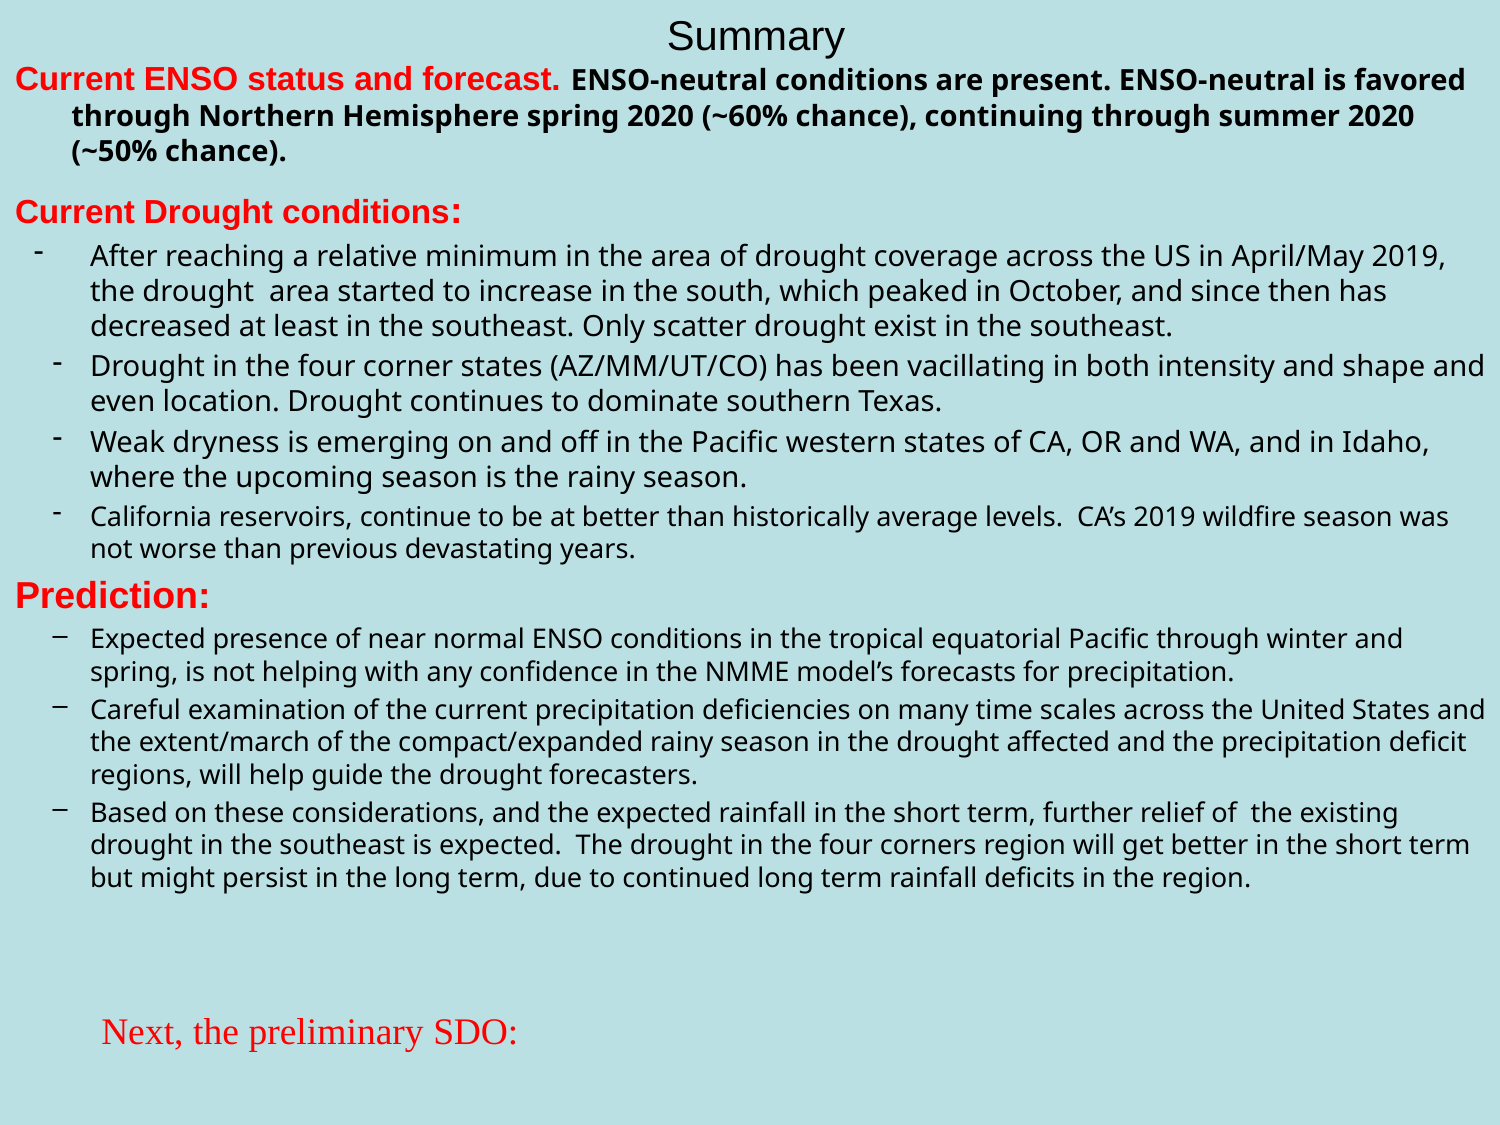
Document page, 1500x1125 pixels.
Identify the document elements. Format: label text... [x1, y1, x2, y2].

list Current ENSO status and forecast. ENSO-neutral conditions are present. ENSO-neutral is favored through Northern Hemisphere spring 2020 (~60% chance), continuing through summer 2020 (~50% chance). Current Drought conditions: After reaching a relative minimum in the area of drought coverage across the US in April/May 2019, the drought area started to increase in the south, which peaked in October, and since then has decreased at least in the southeast. Only scatter drought exist in the southeast. Drought in the four corner states (AZ/MM/UT/CO) has been vacillating in both intensity and shape and even location. Drought continues to dominate southern Texas. Weak dryness is emerging on and off in the Pacific western states of CA, OR and WA, and in Idaho, where the upcoming season is the rainy season. California reservoirs, continue to be at better than historically average levels. CA’s 2019 wildfire season was not worse than previous devastating years. Prediction: Expected presence of near normal ENSO conditions in the tropical equatorial Pacific through winter and spring, is not helping with any confidence in the NMME model’s forecasts for precipitation. Careful examination of the current precipitation deficiencies on many time scales across the United States and the extent/march of the compact/expanded rainy season in the drought affected and the precipitation deficit regions, will help guide the drought forecasters. Based on these considerations, and the expected rainfall in the short term, further relief of the existing drought in the southeast is expected. The drought in the four corners region will get better in the short term but might persist in the long term, due to continued long term rainfall deficits in the region. [0, 50, 1500, 1125]
title Summary [587, 2, 925, 50]
text_box Next, the preliminary SDO: [86, 999, 544, 1060]
